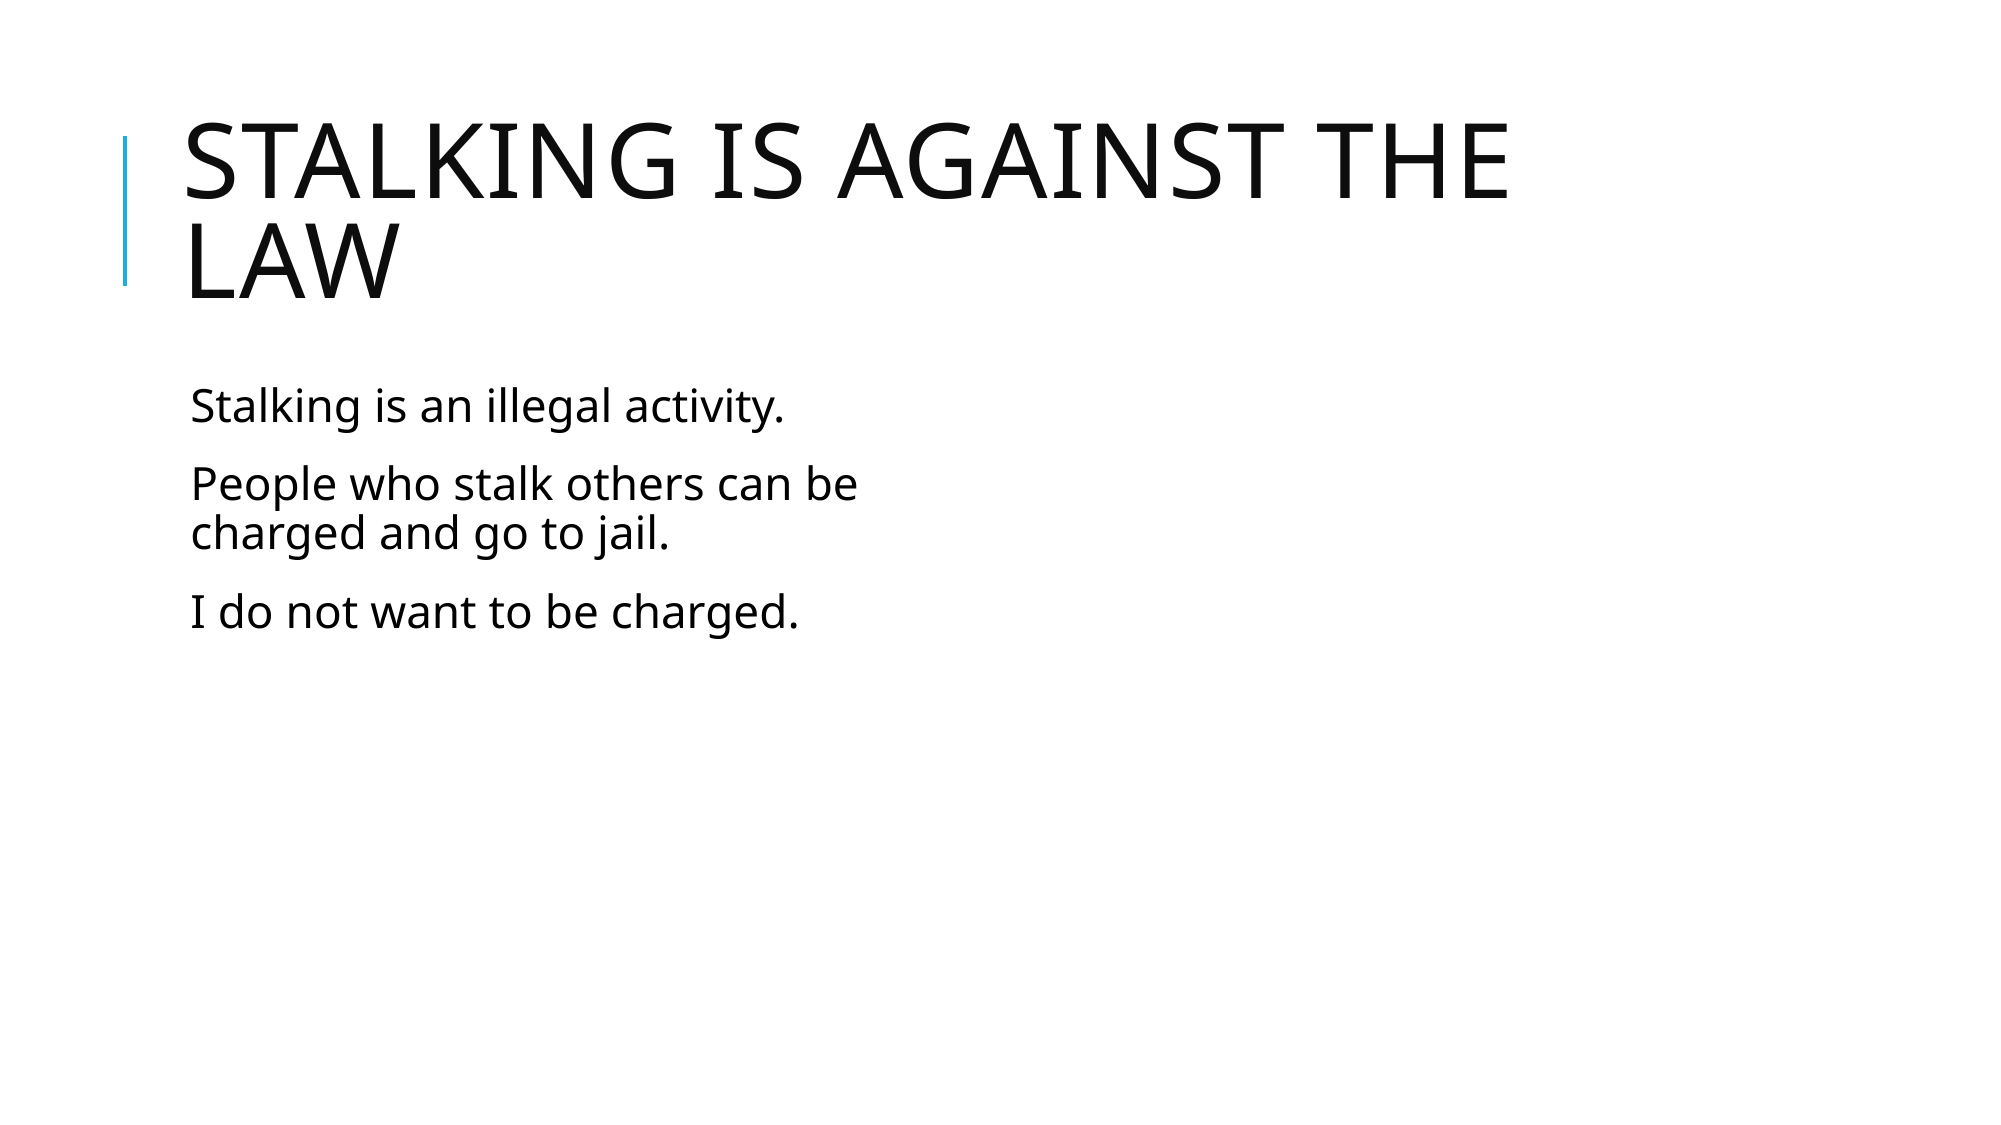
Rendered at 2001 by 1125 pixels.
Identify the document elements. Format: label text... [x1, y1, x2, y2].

list Stalking is an illegal activity. People who stalk others can be charged and go to jail. I do not want to be charged. [168, 375, 948, 1035]
title Stalking is Against the Law [168, 96, 1763, 342]
